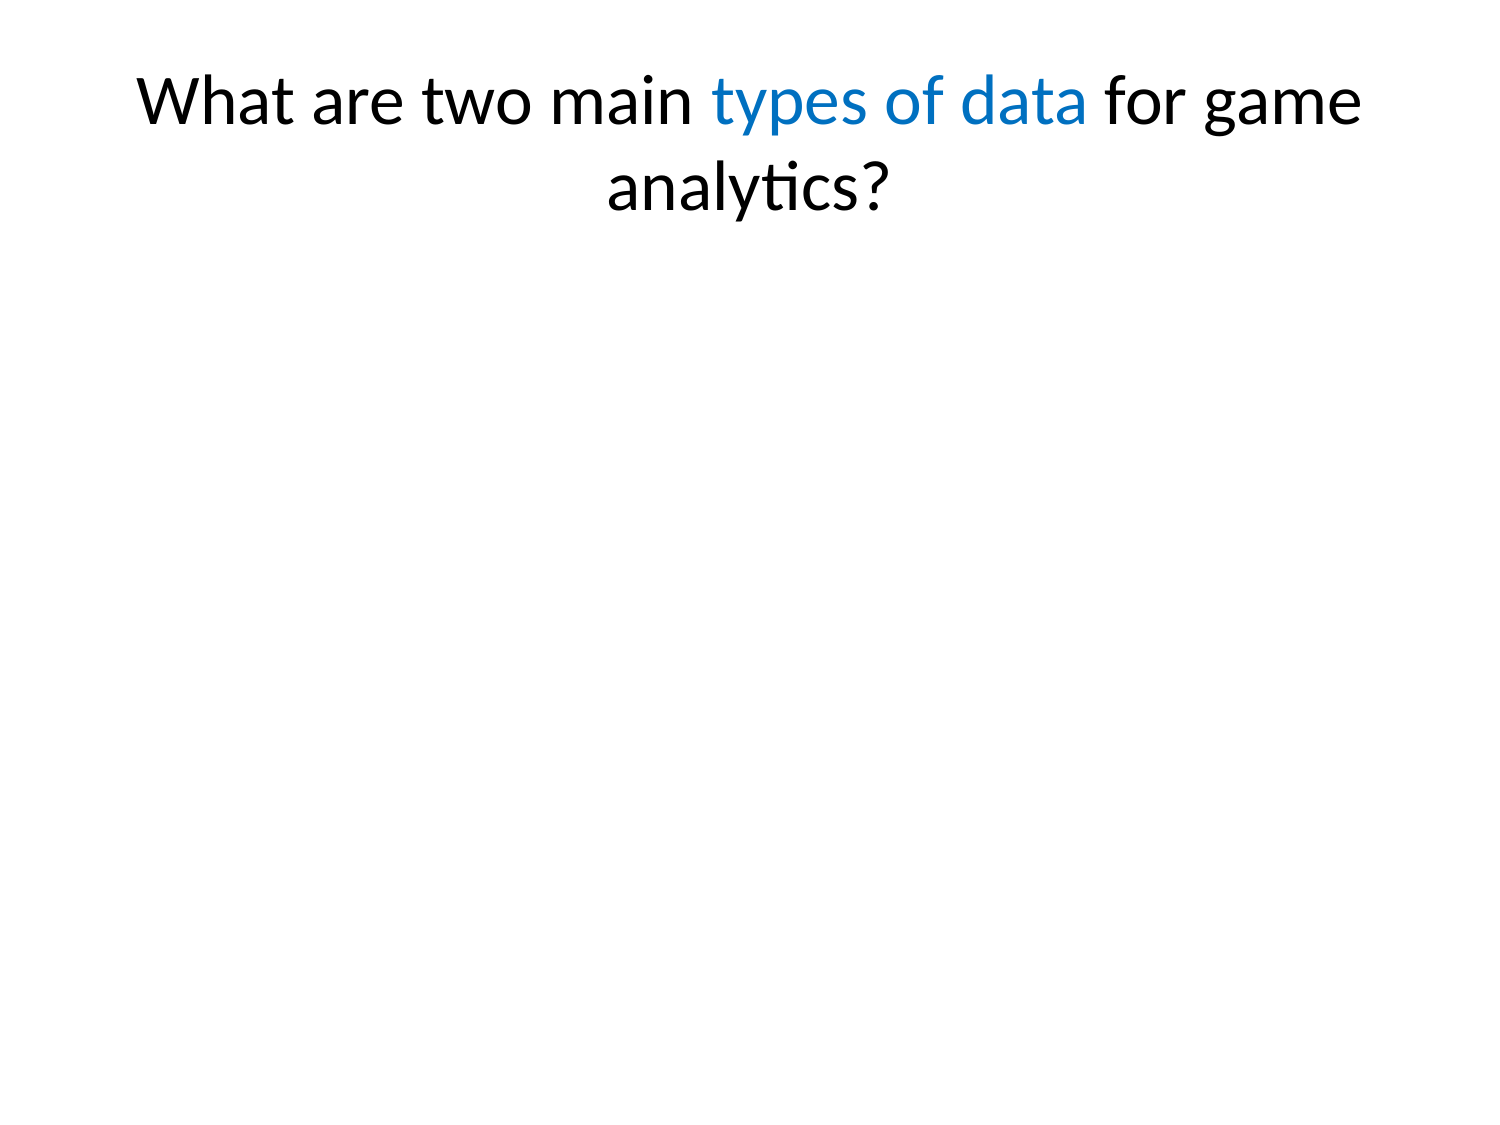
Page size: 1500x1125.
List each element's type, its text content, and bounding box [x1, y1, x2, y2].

title What are two main types of data for game analytics? [75, 45, 1425, 233]
